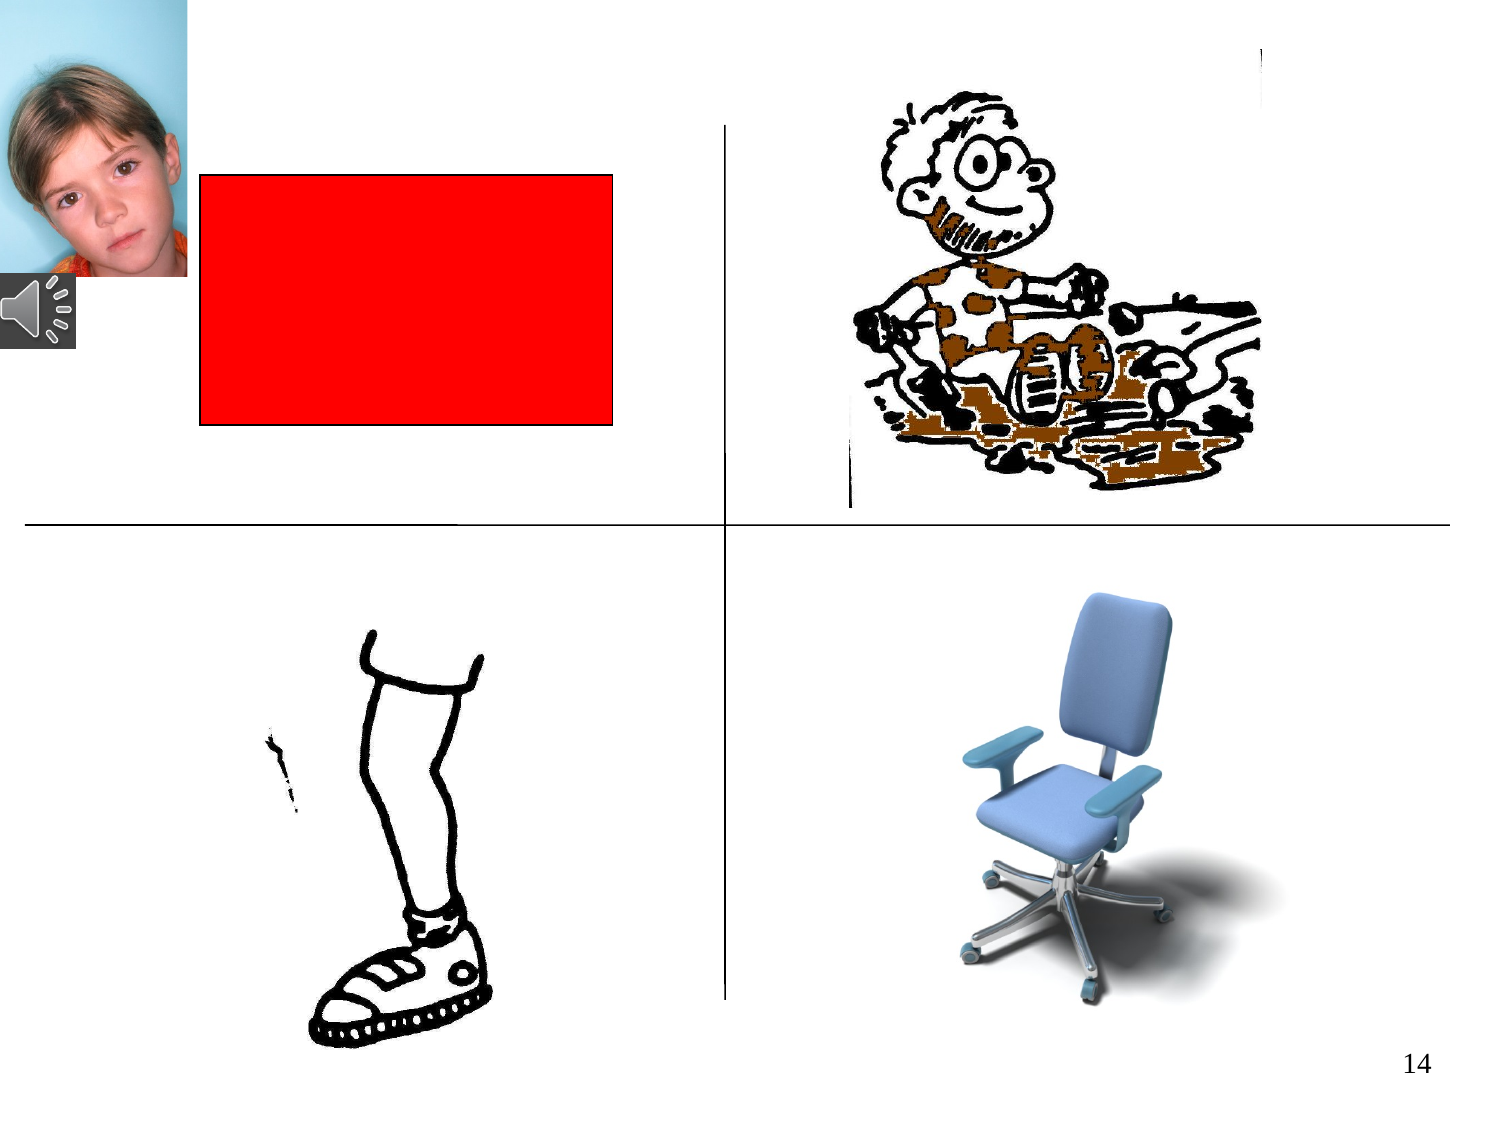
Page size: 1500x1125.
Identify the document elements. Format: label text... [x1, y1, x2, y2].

picture [0, 0, 188, 350]
text_box 14 [1387, 1037, 1463, 1088]
picture [205, 549, 613, 1063]
text_box [200, 174, 613, 425]
picture [849, 49, 1262, 508]
picture [824, 574, 1427, 1027]
